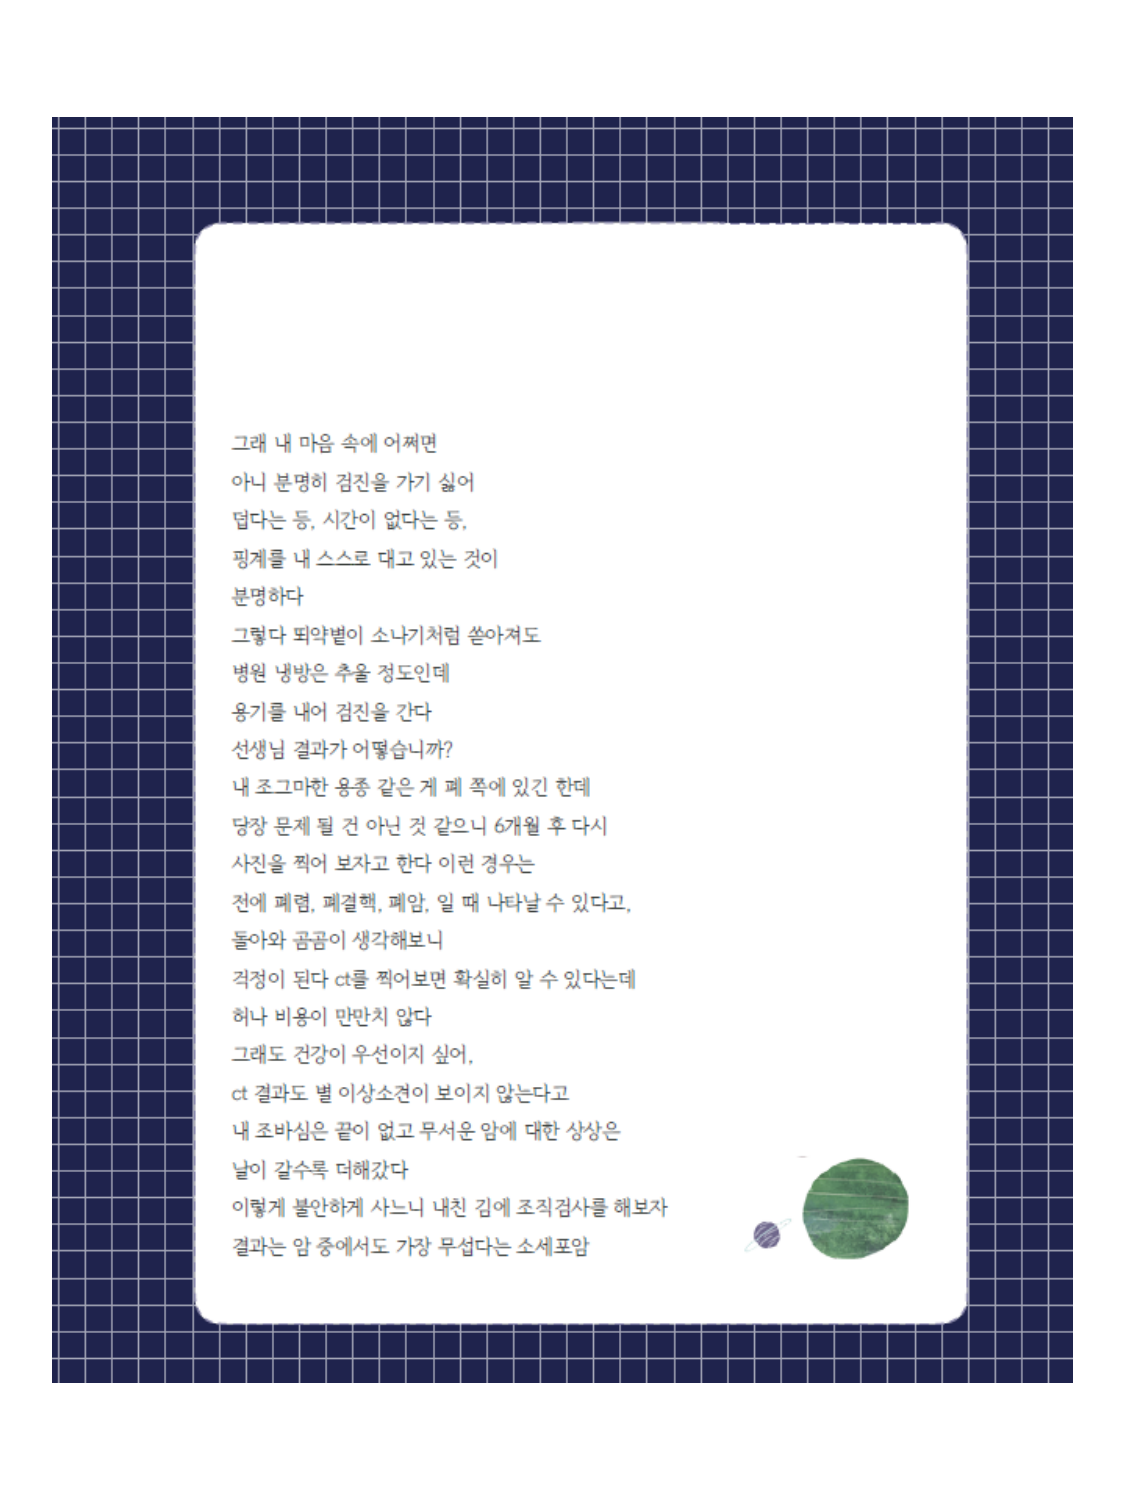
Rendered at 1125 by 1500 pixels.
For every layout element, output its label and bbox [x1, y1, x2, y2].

picture [52, 117, 1073, 1383]
